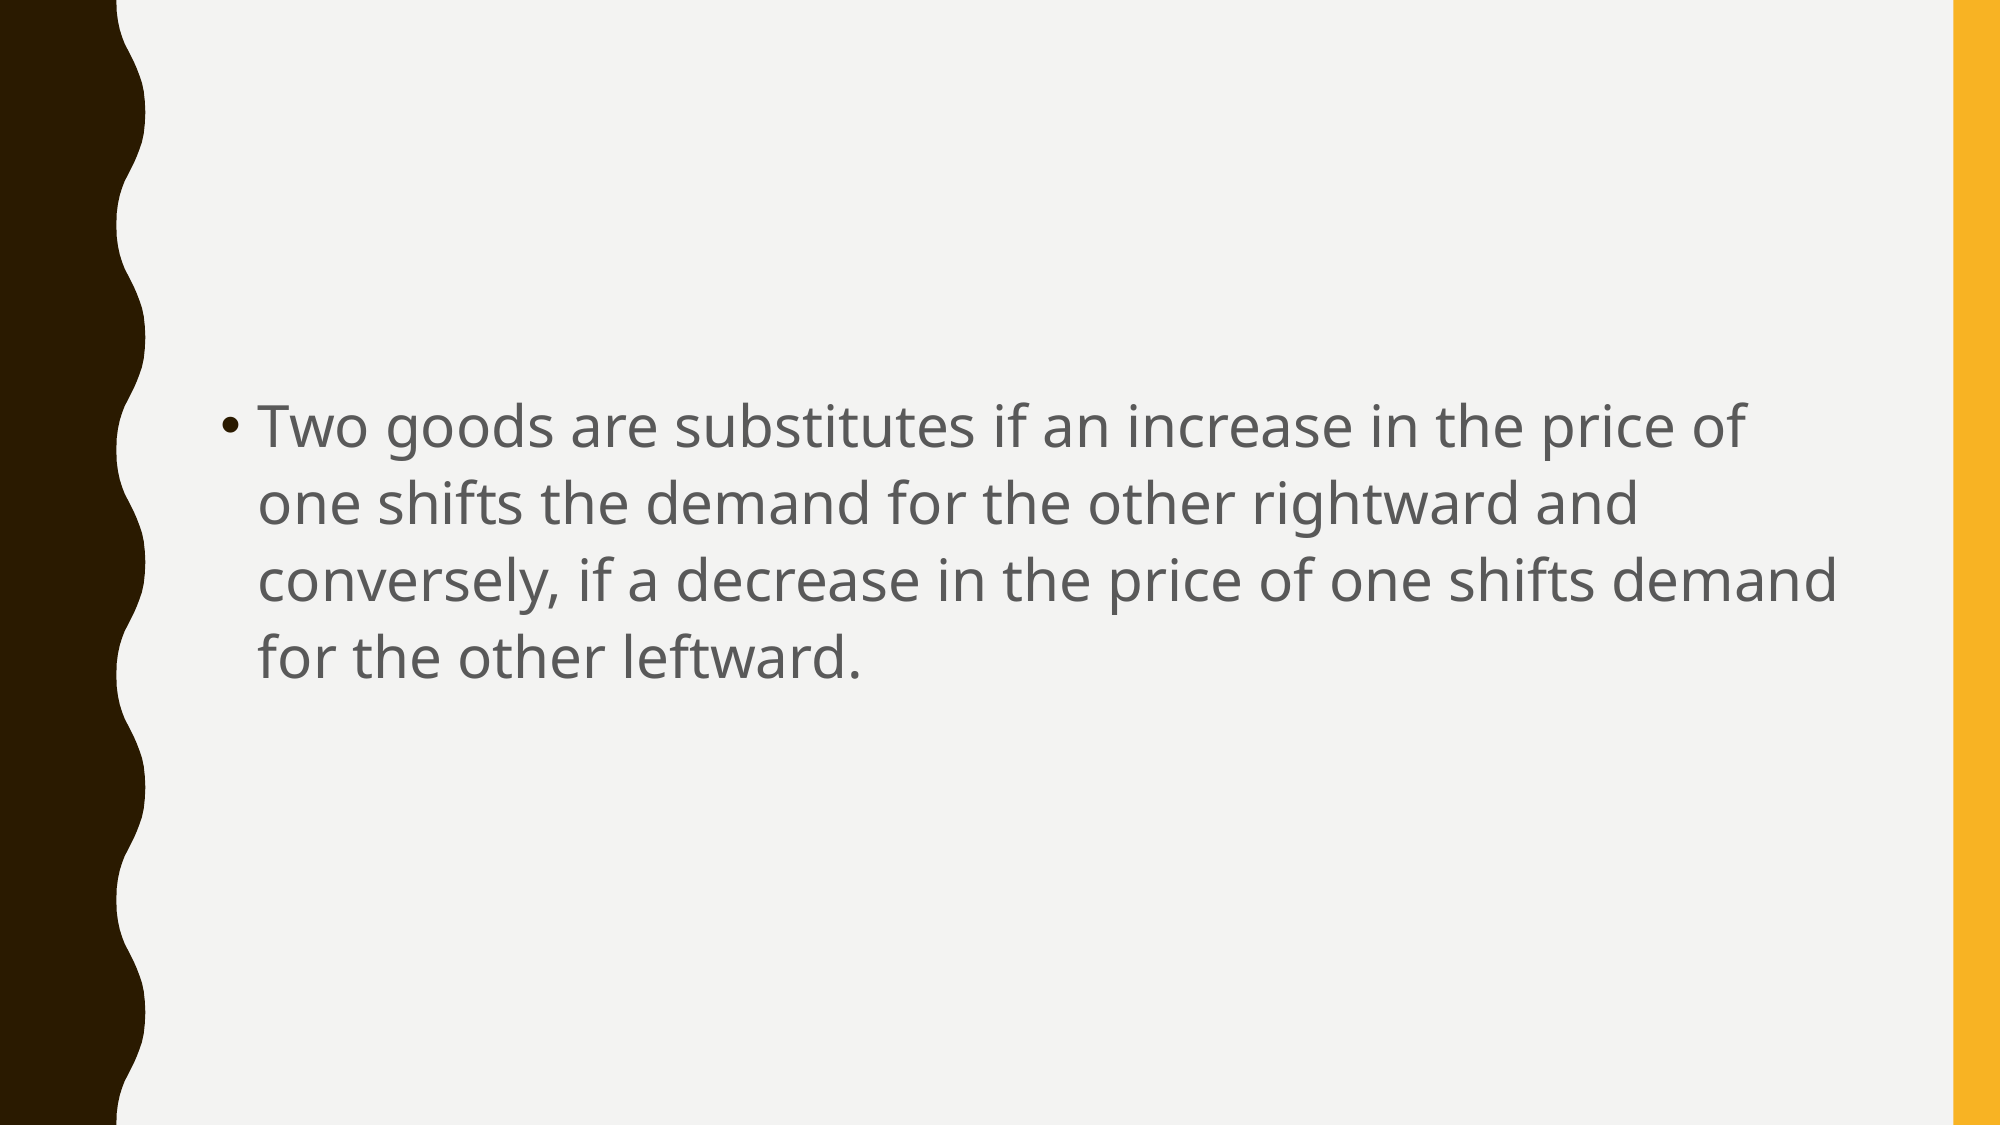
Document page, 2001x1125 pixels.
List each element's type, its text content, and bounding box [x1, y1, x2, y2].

list Two goods are substitutes if an increase in the price of one shifts the demand for the other rightward and conversely, if a decrease in the price of one shifts demand for the other leftward. [205, 375, 1875, 965]
